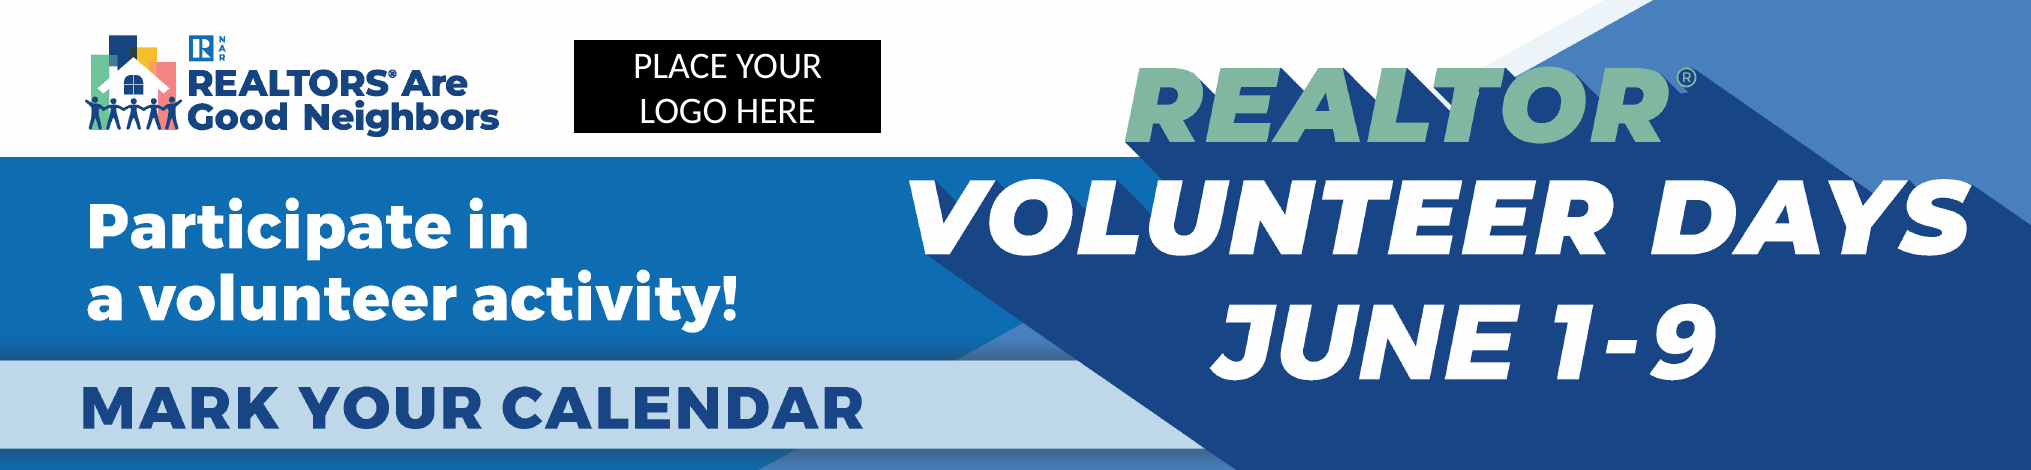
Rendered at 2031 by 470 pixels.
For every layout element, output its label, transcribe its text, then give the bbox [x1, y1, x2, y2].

text_box PLACE YOUR LOGO HERE [574, 40, 881, 133]
picture [0, 0, 2031, 470]
